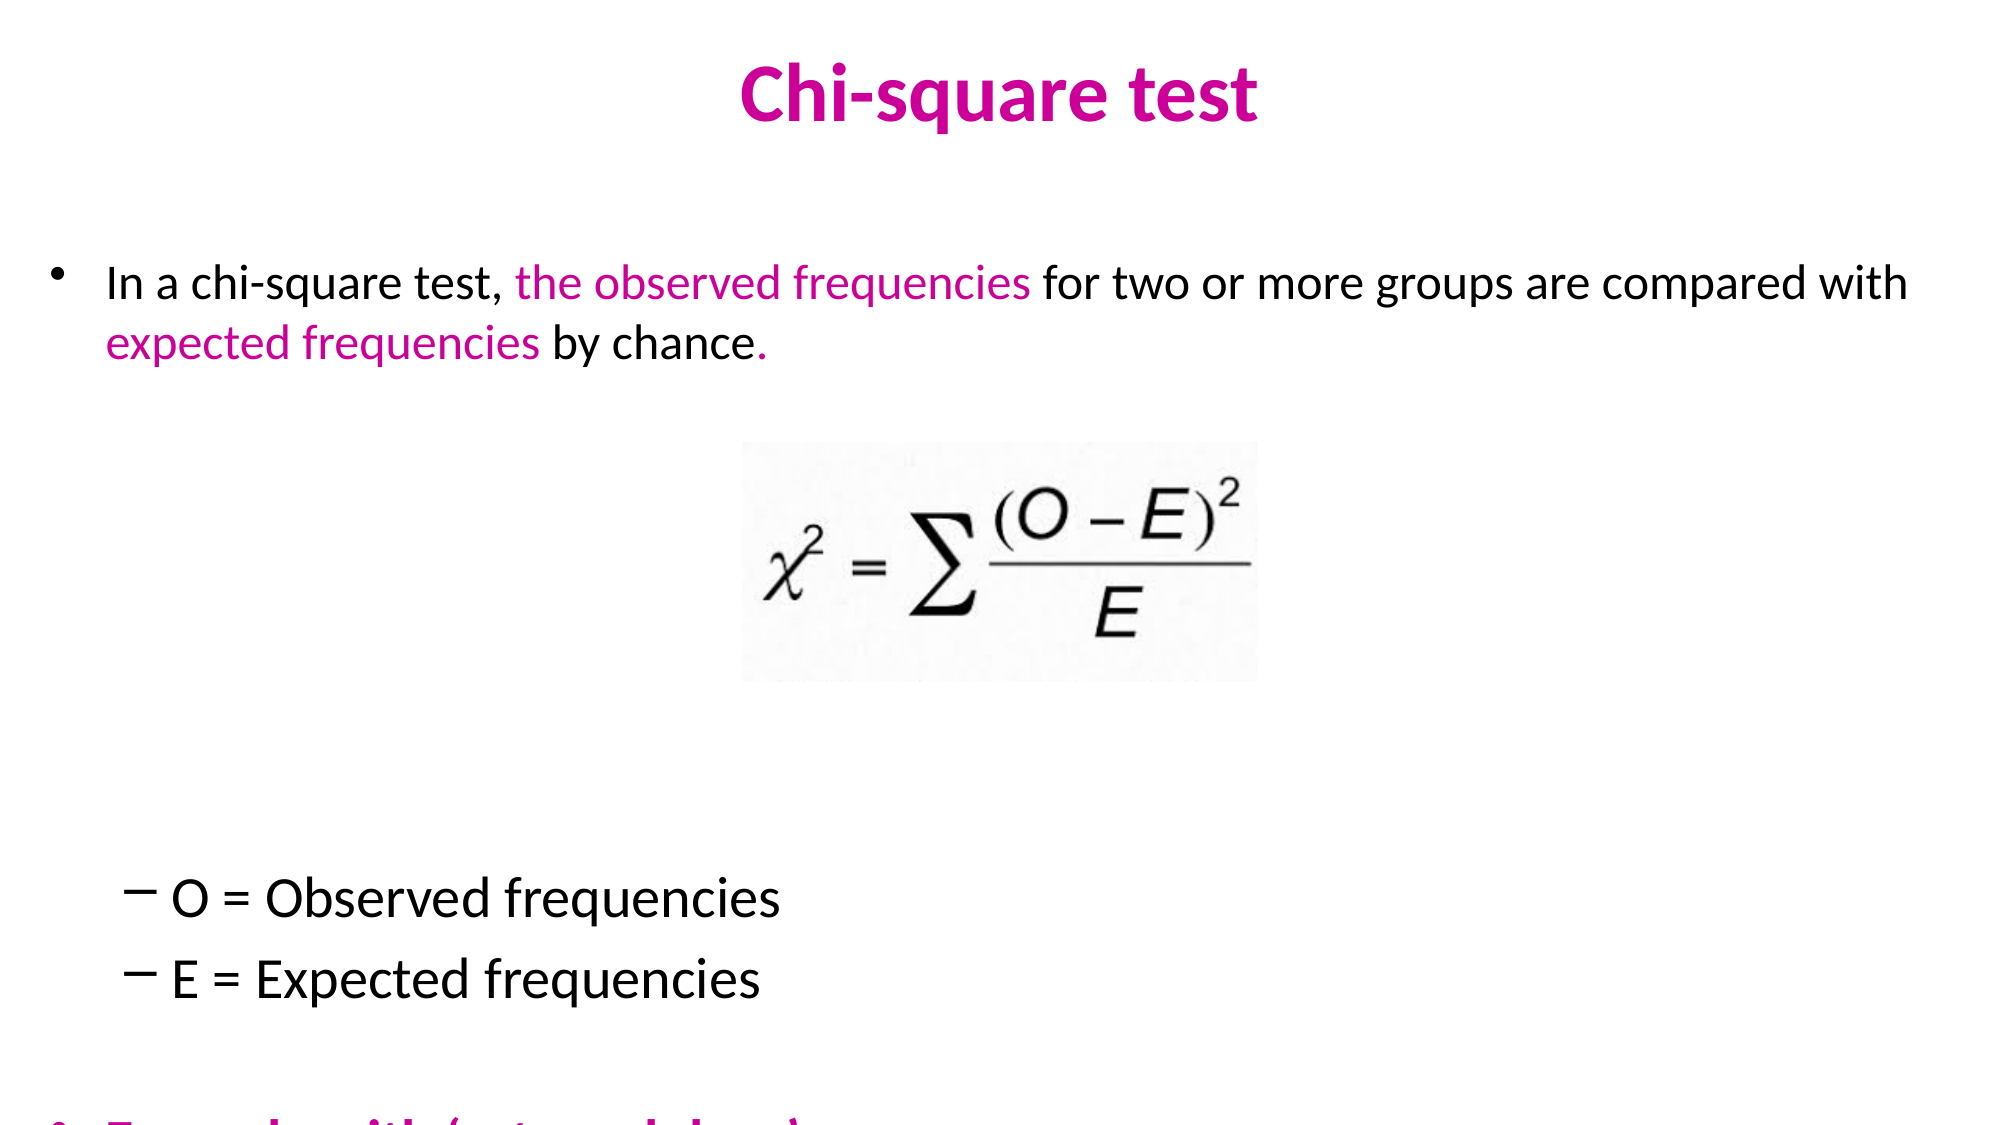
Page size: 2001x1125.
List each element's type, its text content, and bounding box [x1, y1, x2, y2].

text_box Chi-square test [672, 31, 1328, 171]
list In a chi-square test, the observed frequencies for two or more groups are compared with expected frequencies by chance. O = Observed frequencies E = Expected frequencies Example with ‘cats and dogs’ [34, 241, 1925, 1040]
picture [741, 442, 1259, 683]
